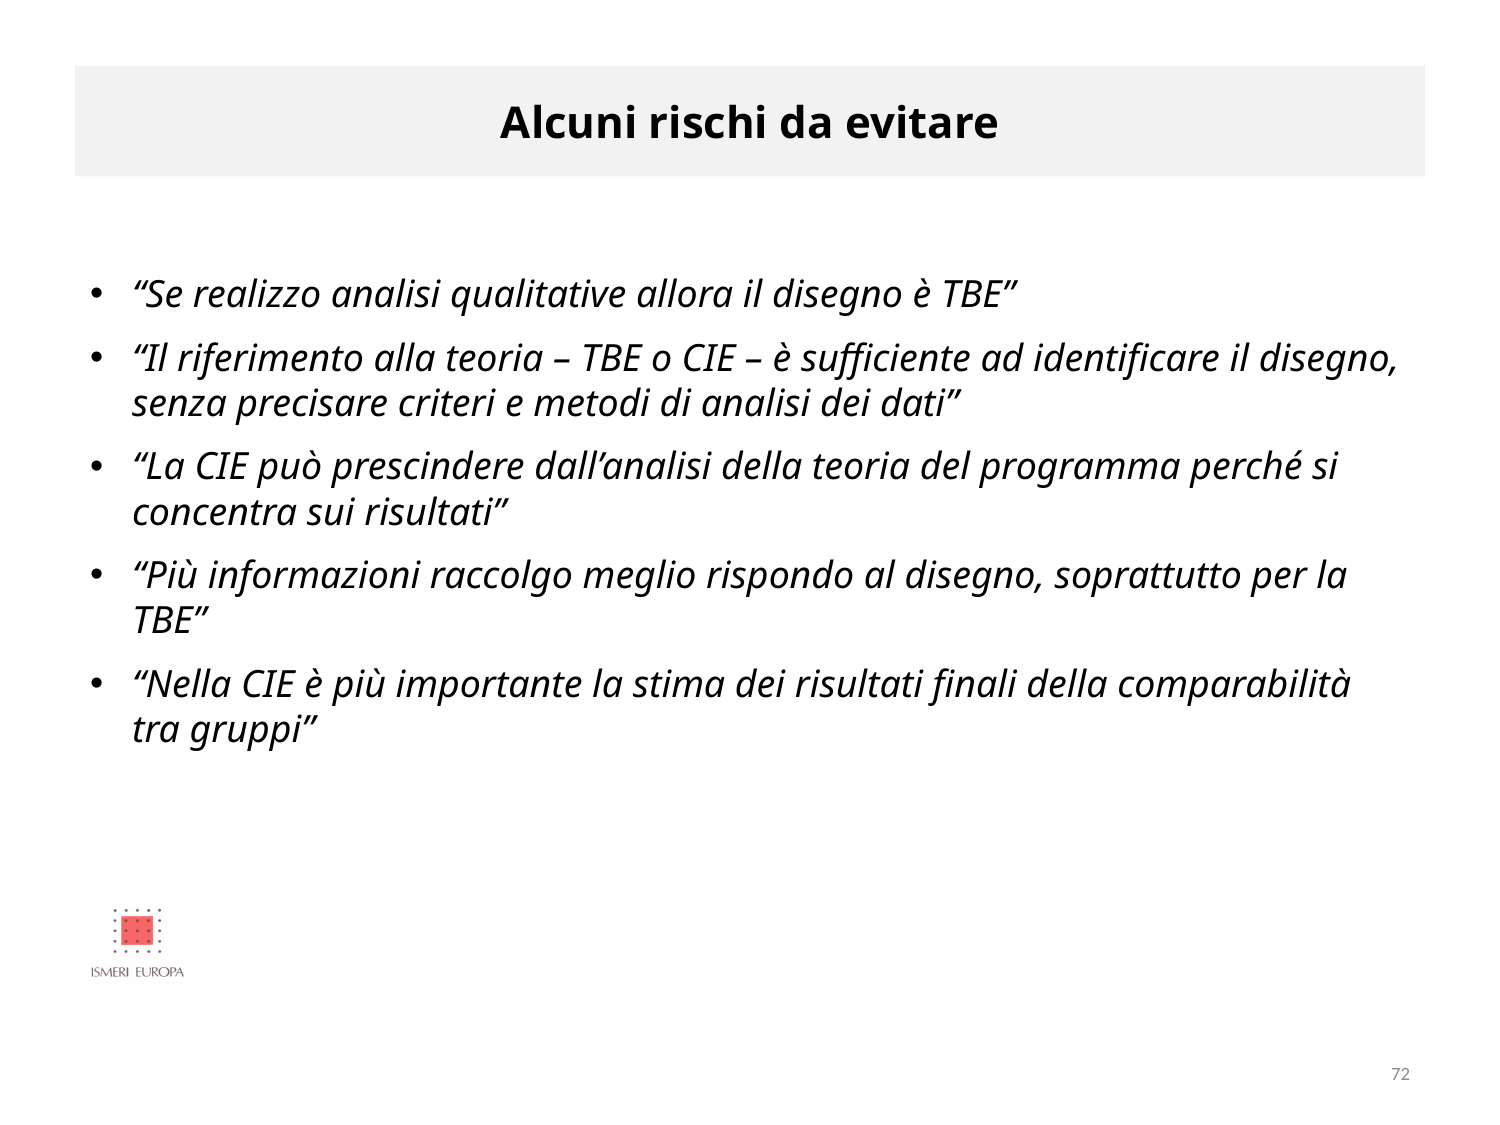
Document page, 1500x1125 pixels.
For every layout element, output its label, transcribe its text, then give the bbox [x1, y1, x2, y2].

list “Se realizzo analisi qualitative allora il disegno è TBE” “Il riferimento alla teoria – TBE o CIE – è sufficiente ad identificare il disegno, senza precisare criteri e metodi di analisi dei dati” “La CIE può prescindere dall’analisi della teoria del programma perché si concentra sui risultati” “Più informazioni raccolgo meglio rispondo al disegno, soprattutto per la TBE” “Nella CIE è più importante la stima dei risultati finali della comparabilità tra gruppi” [75, 262, 1425, 1005]
title Alcuni rischi da evitare [75, 65, 1425, 177]
picture [87, 906, 188, 986]
slide_number 72 [1074, 1042, 1425, 1103]
